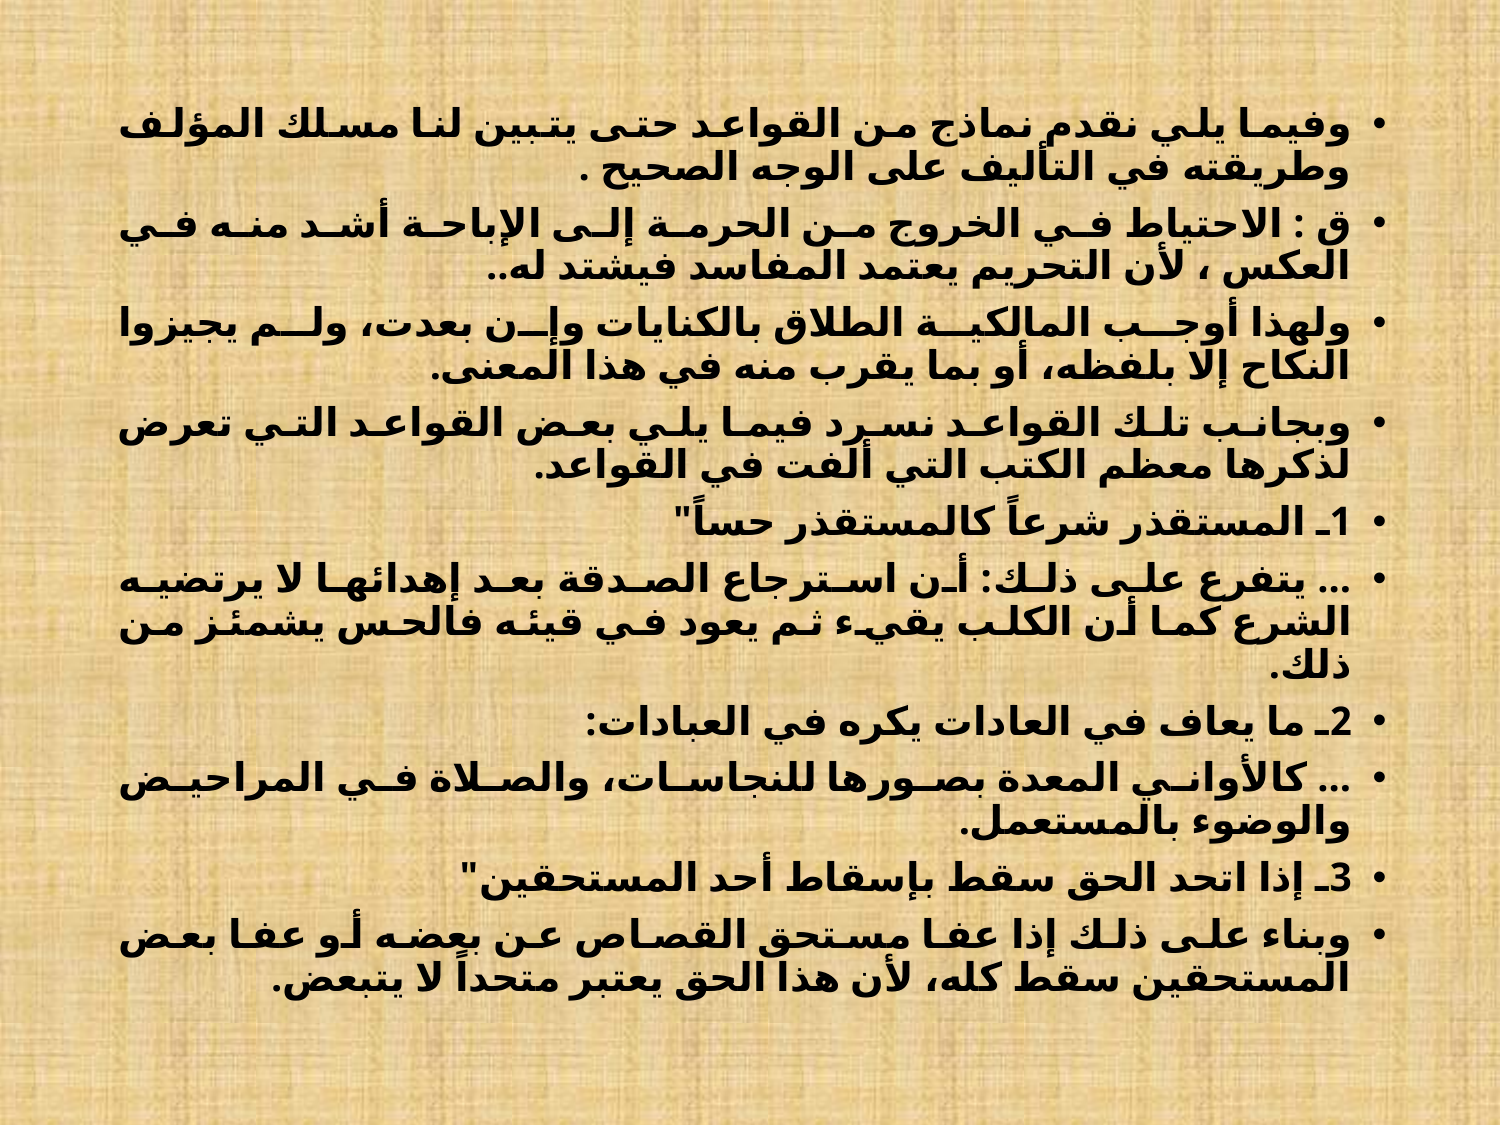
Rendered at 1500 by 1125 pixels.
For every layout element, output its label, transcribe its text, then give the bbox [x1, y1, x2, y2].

list وفيما يلي نقدم نماذج من القواعد حتى يتبين لنا مسلك المؤلف وطريقته في التأليف على الوجه الصحيح . ق : الاحتياط في الخروج من الحرمة إلى الإباحة أشد منه في العكس ، لأن التحريم يعتمد المفاسد فيشتد له.. ولهذا أوجب المالكية الطلاق بالكنايات وإن بعدت، ولم يجيزوا النكاح إلا بلفظه، أو بما يقرب منه في هذا المعنى. وبجانب تلك القواعد نسرد فيما يلي بعض القواعد التي تعرض لذكرها معظم الكتب التي ألفت في القواعد. 1ـ المستقذر شرعاً كالمستقذر حساً" ... يتفرع على ذلك: أن استرجاع الصدقة بعد إهدائها لا يرتضيه الشرع كما أن الكلب يقيء ثم يعود في قيئه فالحس يشمئز من ذلك. 2ـ ما يعاف في العادات يكره في العبادات: ... كالأواني المعدة بصورها للنجاسات، والصلاة في المراحيض والوضوء بالمستعمل. 3ـ إذا اتحد الحق سقط بإسقاط أحد المستحقين" وبناء على ذلك إذا عفا مستحق القصاص عن بعضه أو عفا بعض المستحقين سقط كله، لأن هذا الحق يعتبر متحداً لا يتبعض. [103, 96, 1397, 1014]
picture [0, 0, 1500, 1125]
